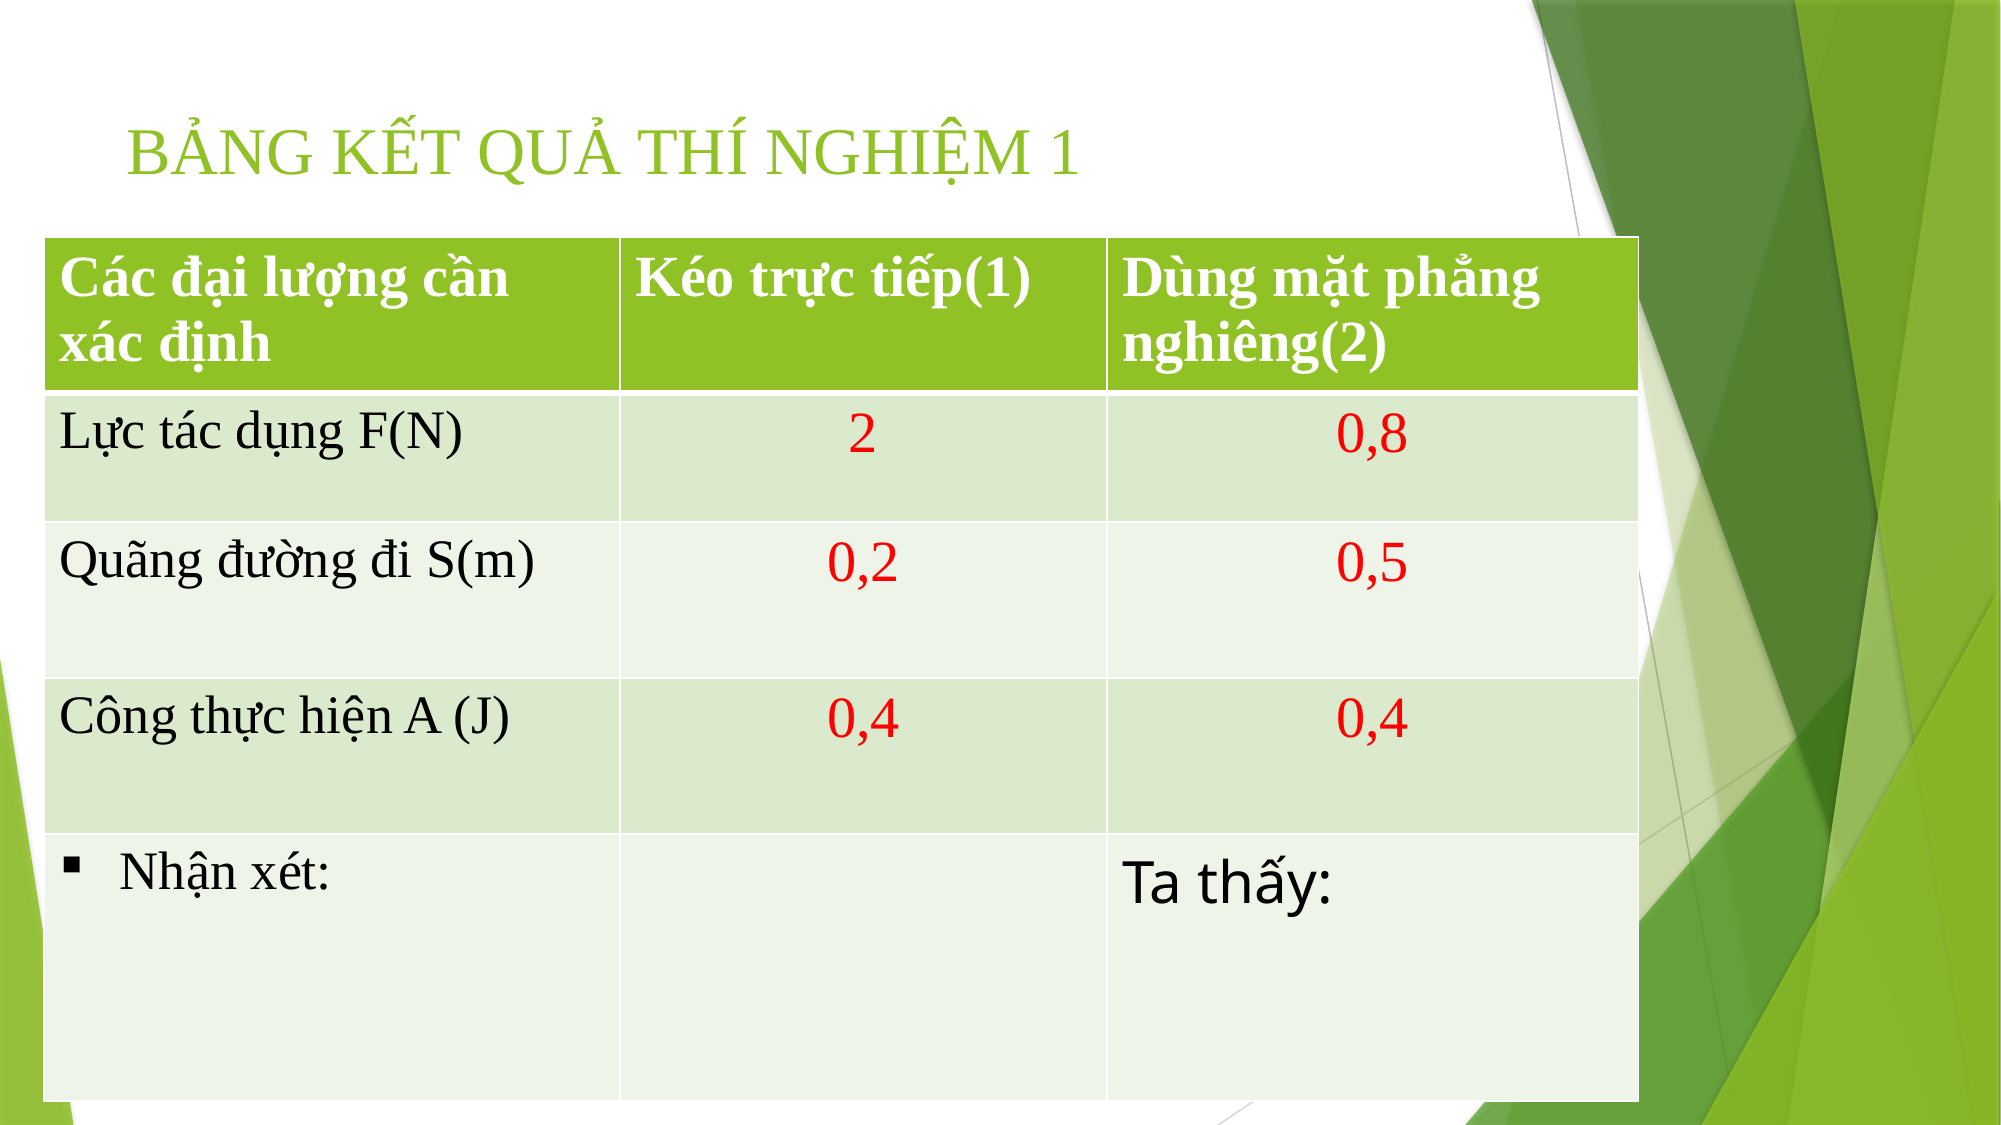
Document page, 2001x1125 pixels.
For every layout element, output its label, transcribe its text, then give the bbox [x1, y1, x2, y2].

title BẢNG KẾT QUẢ THÍ NGHIỆM 1 [111, 99, 1522, 212]
